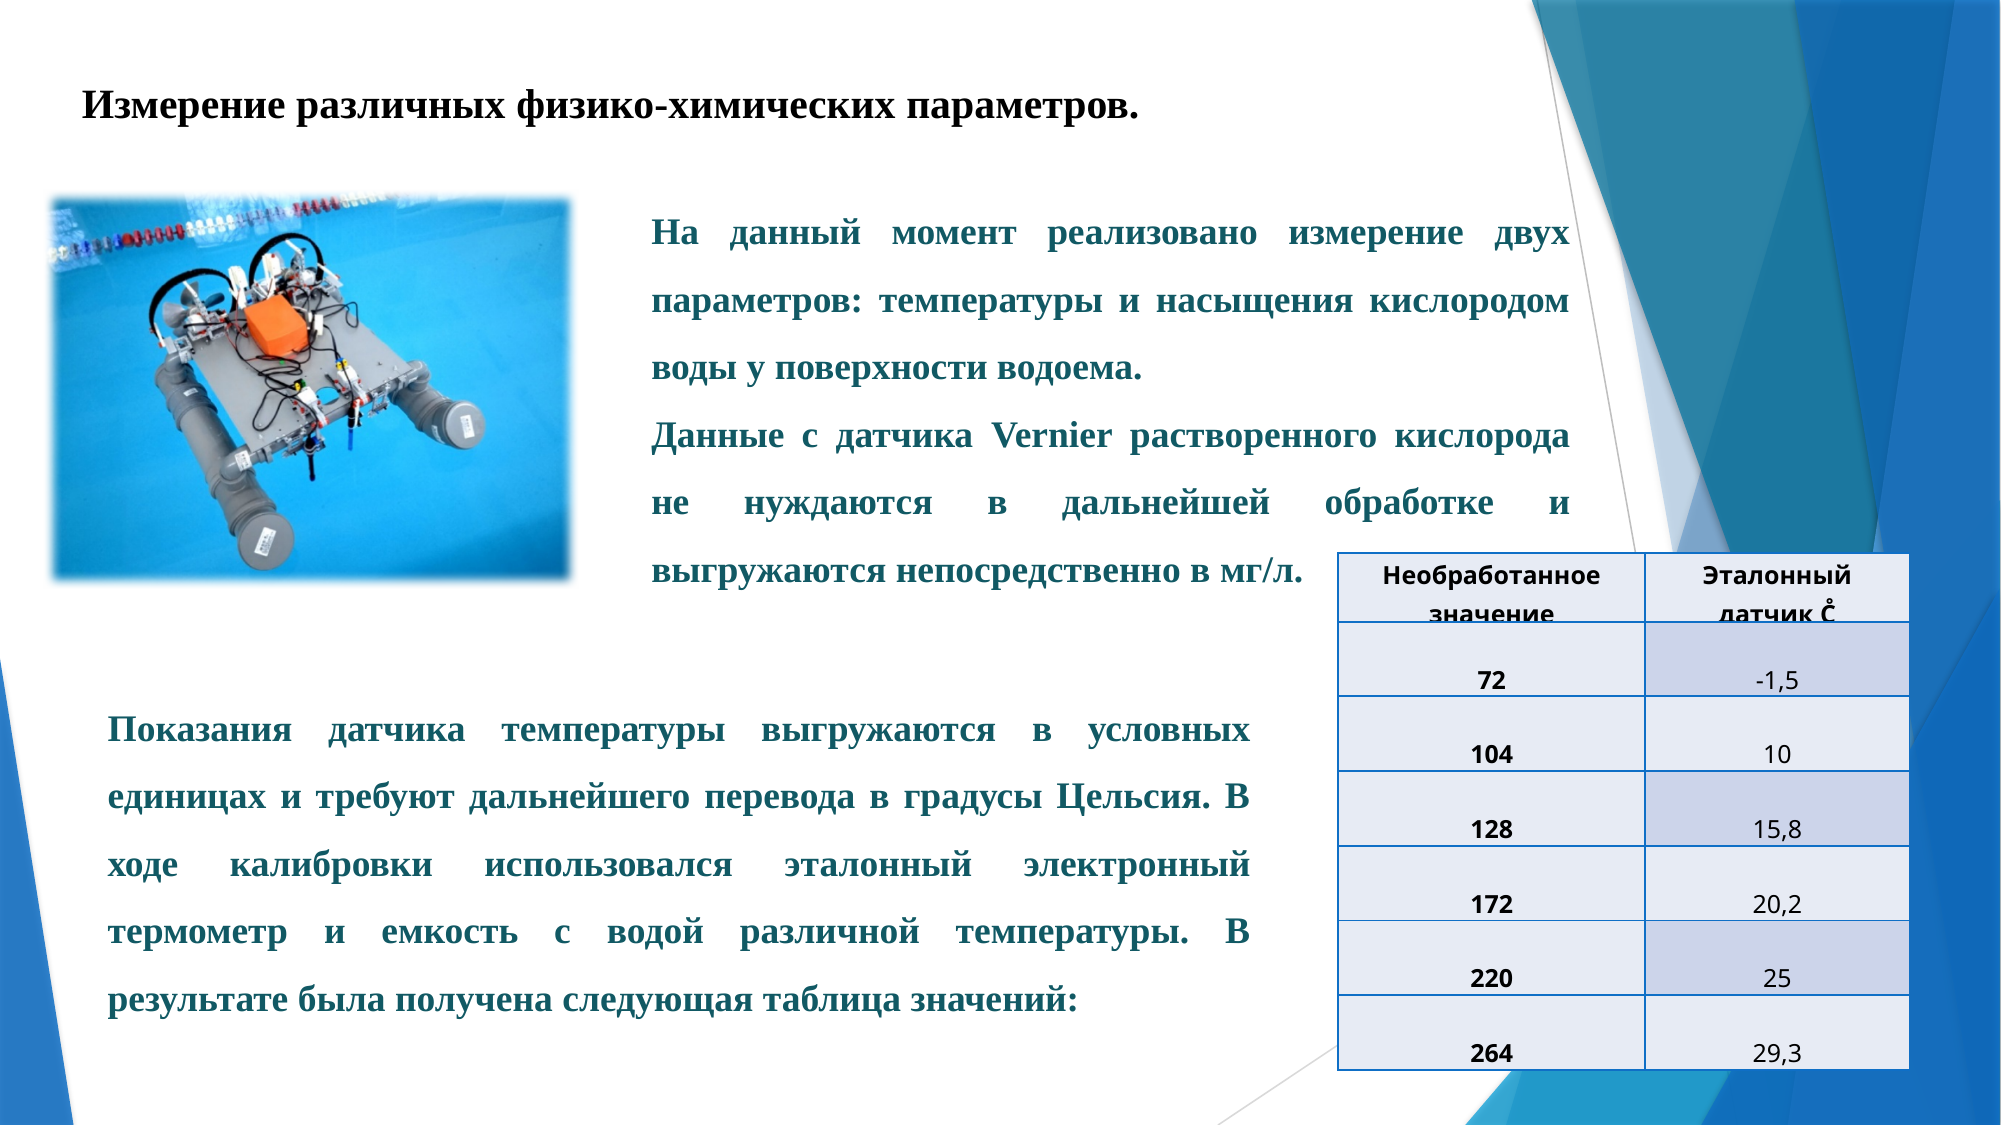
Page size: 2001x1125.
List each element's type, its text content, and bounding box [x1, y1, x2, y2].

text_box На данный момент реализовано измерение двух параметров: температуры и насыщения кислородом воды у поверхности водоема. Данные с датчика Vernier растворенного кислорода не нуждаются в дальнейшей обработке и выгружаются непосредственно в мг/л. [636, 177, 1586, 598]
table_cell 29,3 [1646, 996, 1909, 1069]
table_cell 25 [1646, 921, 1909, 994]
table_cell 172 [1339, 847, 1644, 920]
table_cell -1,5 [1646, 623, 1909, 695]
table_header Необработанное значение [1339, 554, 1644, 621]
table_cell 15,8 [1646, 772, 1909, 845]
table_cell 220 [1339, 921, 1644, 994]
table_cell 128 [1339, 772, 1644, 845]
text_box Измерение различных физико-химических параметров. [67, 44, 1155, 134]
table_cell 264 [1339, 996, 1644, 1069]
table_header Эталонный датчик С̊ [1646, 554, 1909, 621]
picture [43, 188, 579, 590]
table_cell 20,2 [1646, 847, 1909, 920]
text_box Показания датчика температуры выгружаются в условных единицах и требуют дальнейшего перевода в градусы Цельсия. В ходе калибровки использовался эталонный электронный термометр и емкость с водой различной температуры. В результате была получена следующая таблица значений: [93, 673, 1266, 1026]
table_cell 104 [1339, 697, 1644, 770]
table_cell 72 [1339, 623, 1644, 695]
table_cell 10 [1646, 697, 1909, 770]
